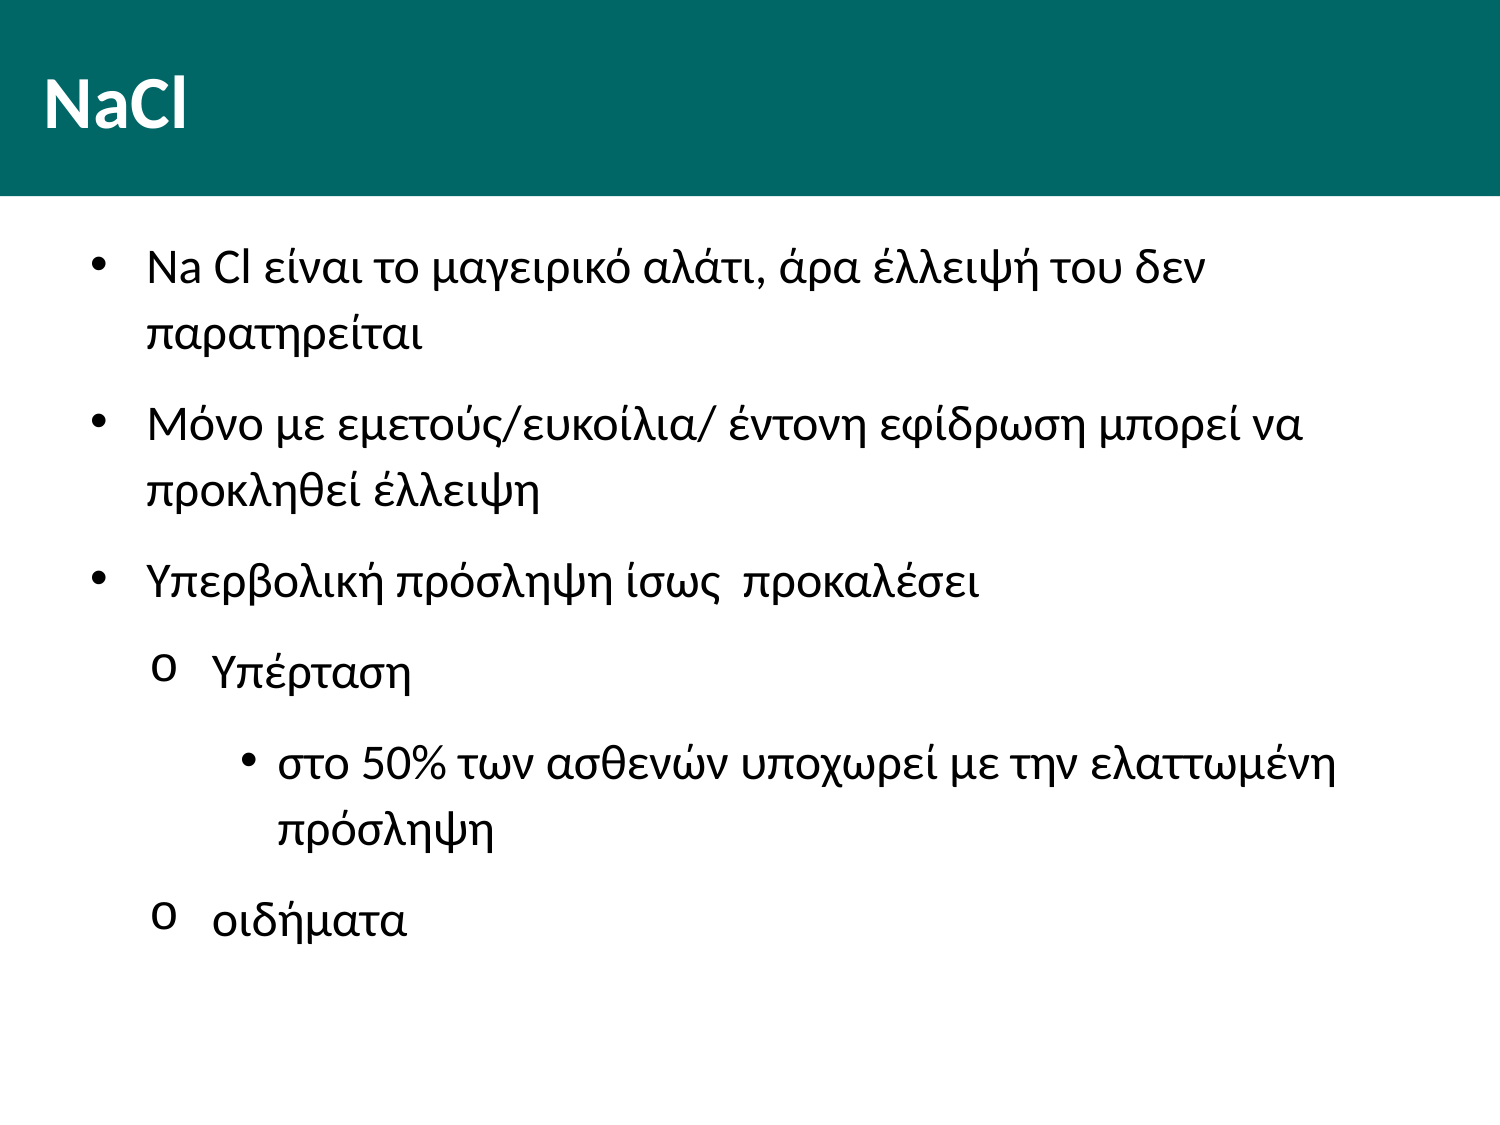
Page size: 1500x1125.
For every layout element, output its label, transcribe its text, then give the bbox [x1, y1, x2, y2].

list Na Cl είναι το μαγειρικό αλάτι, άρα έλλειψή του δεν παρατηρείται Μόνο με εμετούς/ευκοίλια/ έντονη εφίδρωση μπορεί να προκληθεί έλλειψη Υπερβολική πρόσληψη ίσως προκαλέσει Υπέρταση στο 50% των ασθενών υποχωρεί με την ελαττωμένη πρόσληψη οιδήματα [75, 219, 1425, 1024]
title NaCl [0, 0, 1500, 197]
